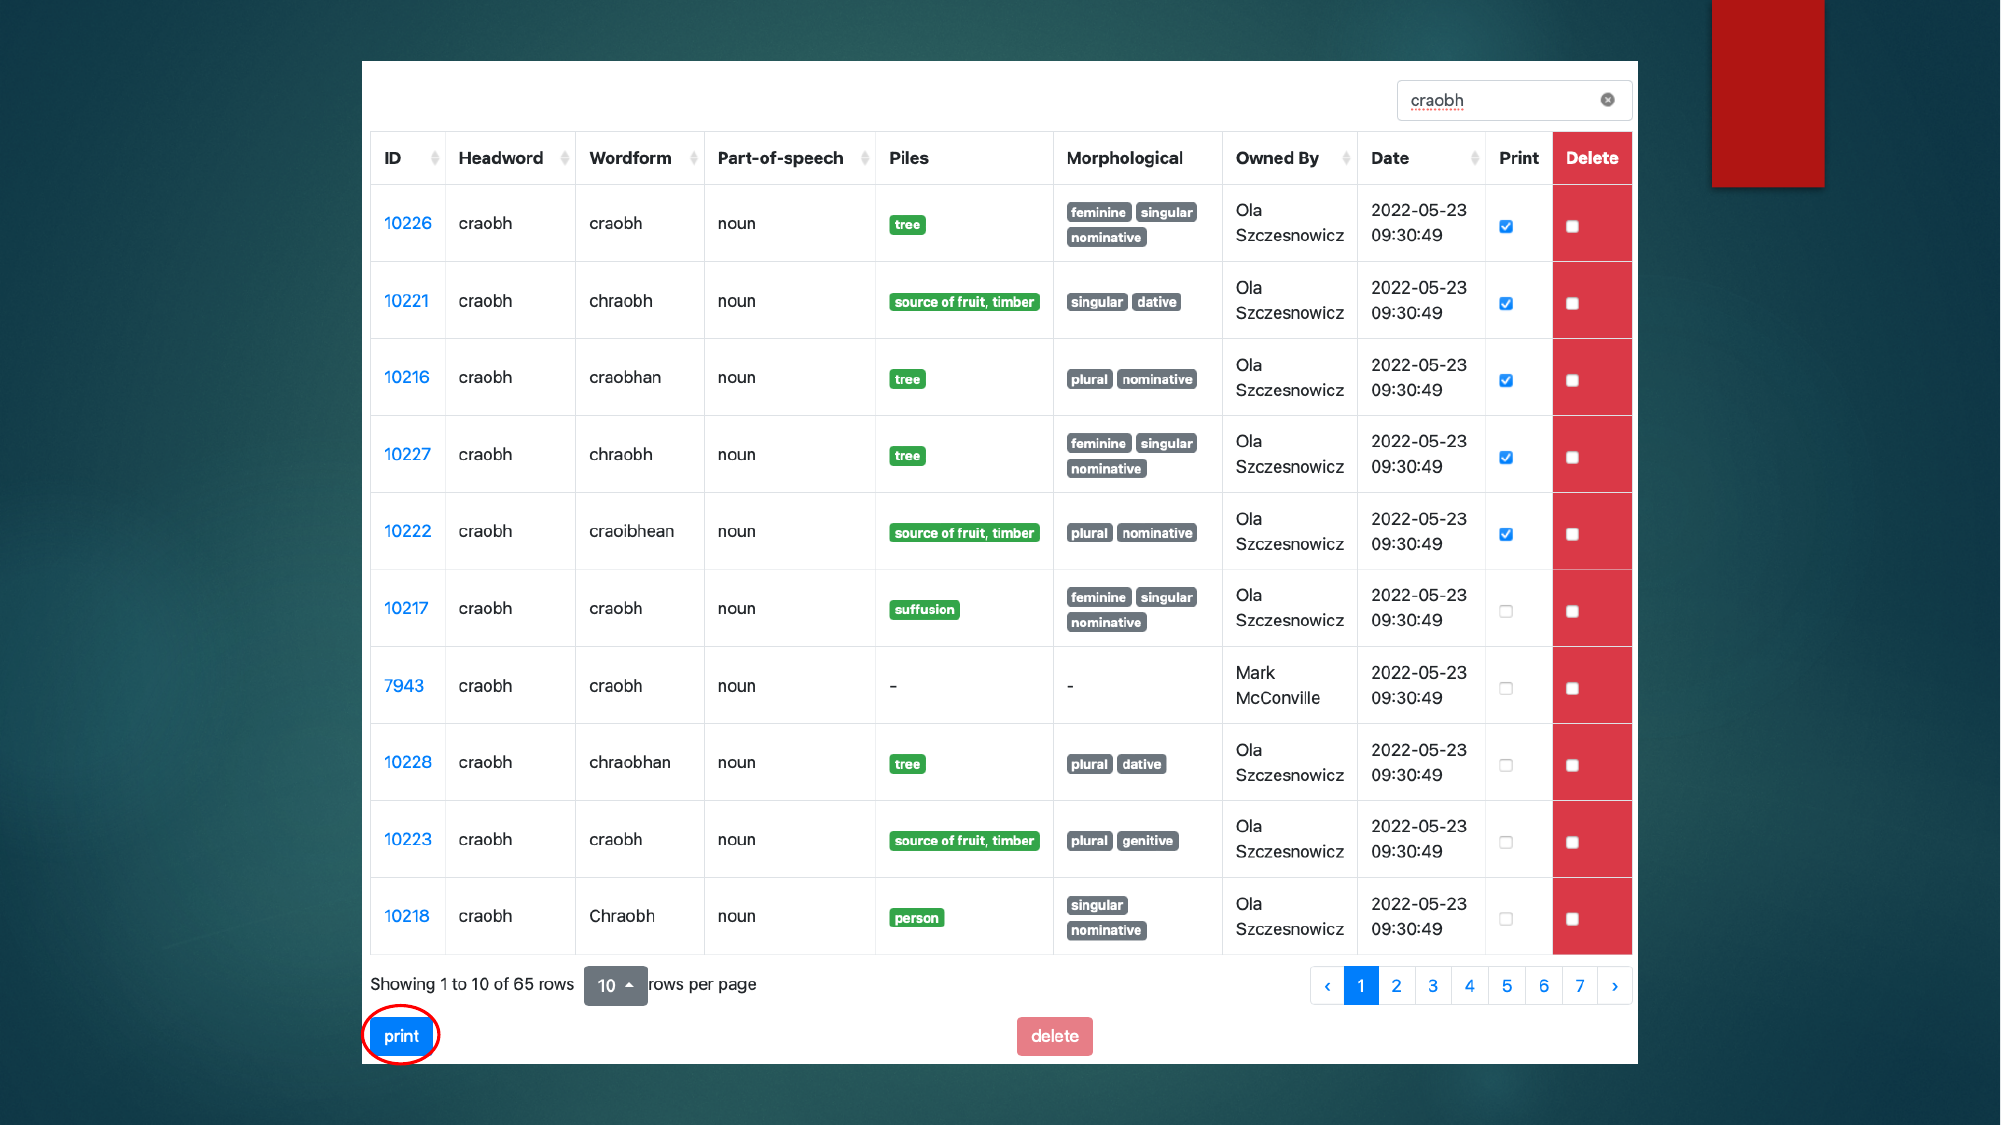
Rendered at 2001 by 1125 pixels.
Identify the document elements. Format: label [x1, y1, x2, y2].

picture [0, 0, 1638, 1125]
